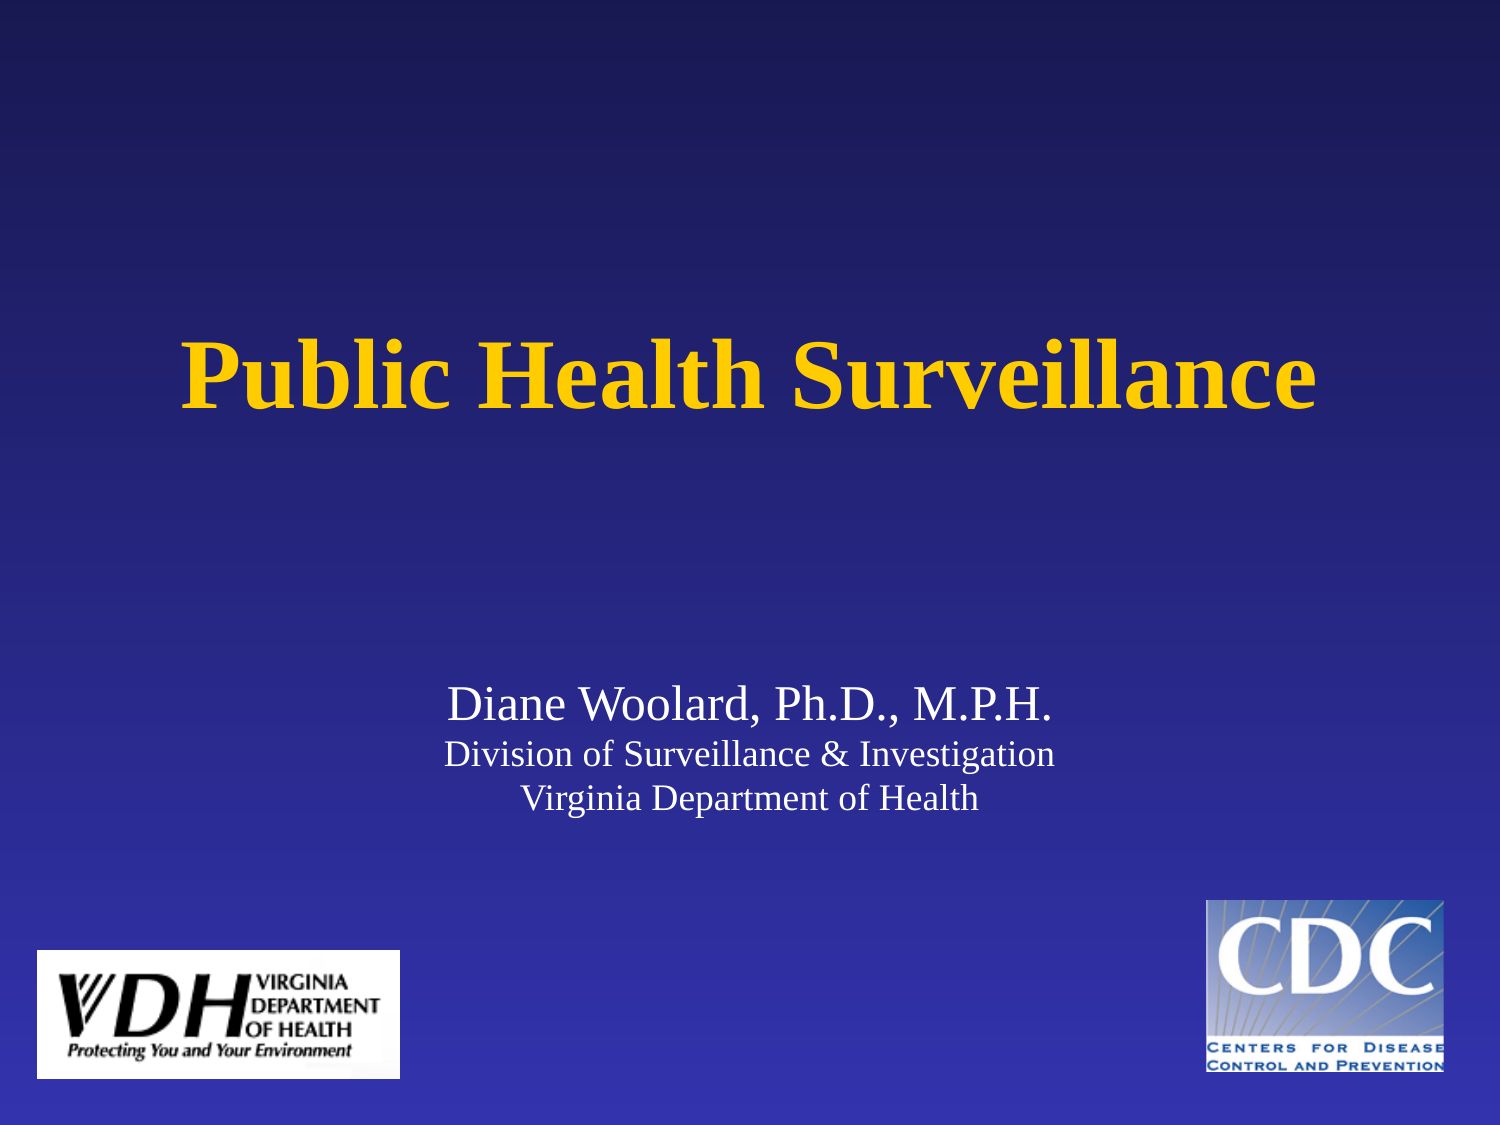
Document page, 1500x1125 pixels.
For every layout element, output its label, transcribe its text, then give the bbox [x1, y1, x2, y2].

picture [37, 950, 401, 1079]
subtitle Diane Woolard, Ph.D., M.P.H. Division of Surveillance & Investigation Virginia Department of Health [174, 675, 1325, 913]
picture [1205, 899, 1444, 1072]
title Public Health Surveillance [112, 275, 1388, 463]
